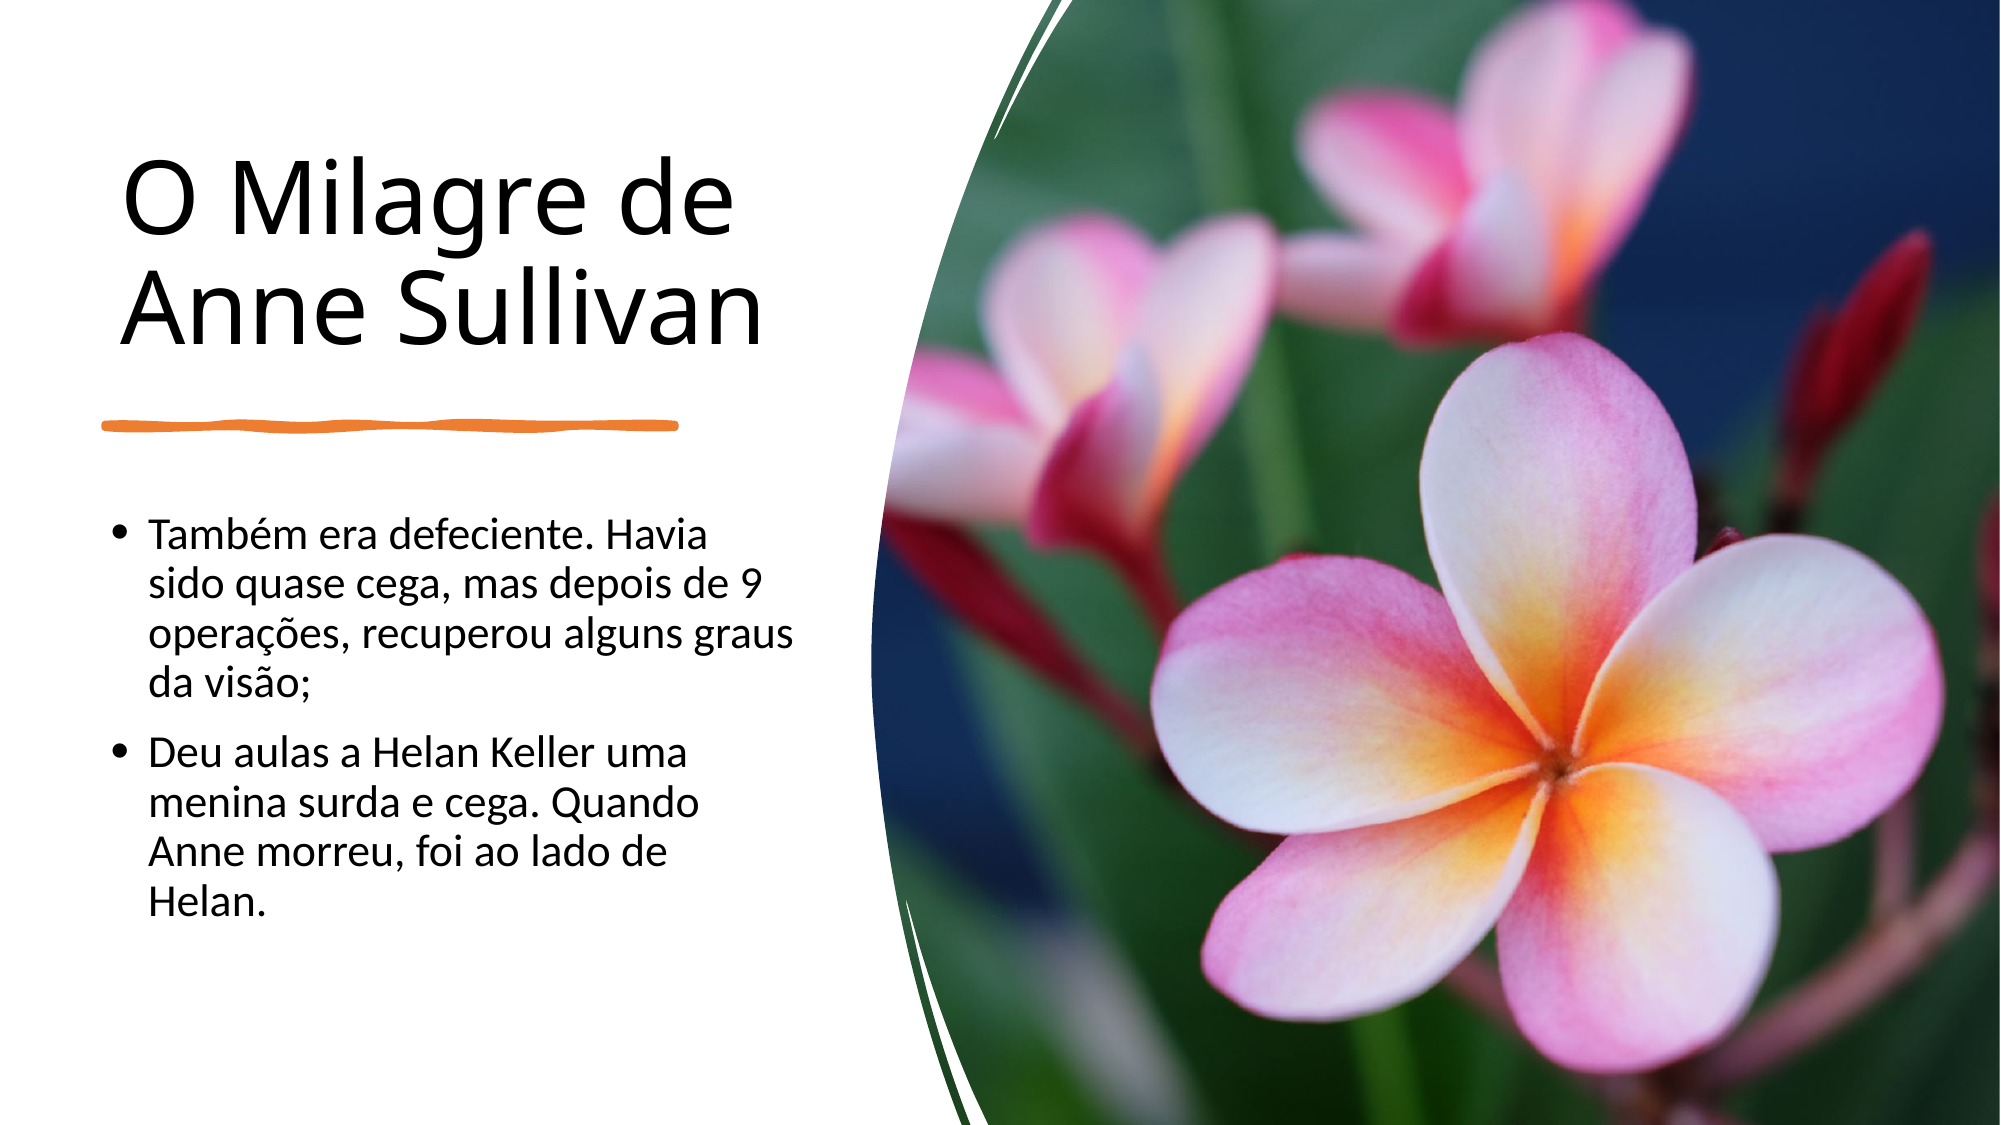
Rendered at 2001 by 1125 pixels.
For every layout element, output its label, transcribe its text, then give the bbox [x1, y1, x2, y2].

picture [871, 0, 2000, 1125]
text_box [103, 421, 676, 426]
list Também era defeciente. Havia sido quase cega, mas depois de 9 operações, recuperou alguns graus da visão; Deu aulas a Helan Keller uma menina surda e cega. Quando Anne morreu, foi ao lado de Helan. [95, 426, 811, 1007]
text_box [0, 0, 871, 1125]
title O Milagre de Anne Sullivan [105, 53, 822, 375]
